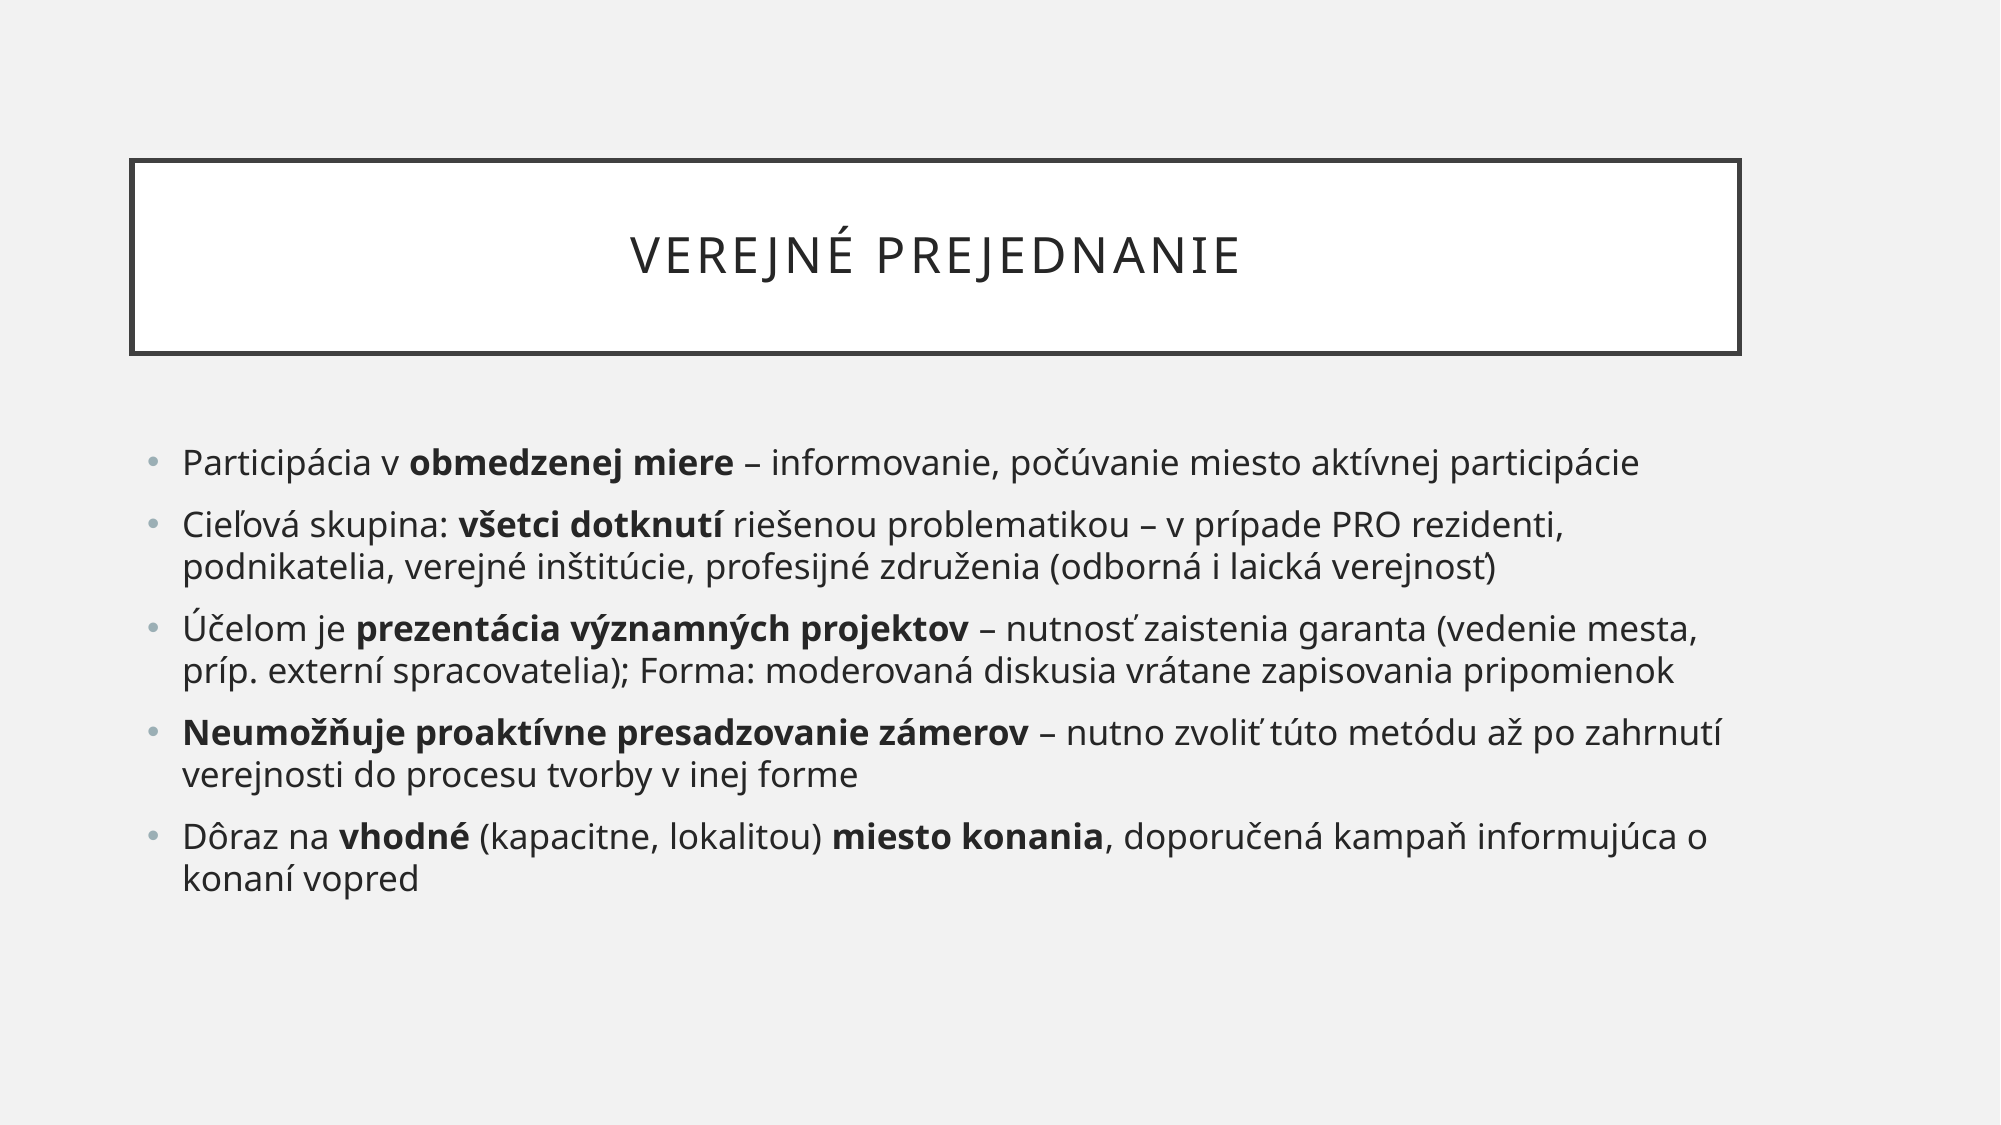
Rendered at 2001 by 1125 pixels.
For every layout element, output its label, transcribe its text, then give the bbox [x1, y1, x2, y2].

list Participácia v obmedzenej miere – informovanie, počúvanie miesto aktívnej participácie Cieľová skupina: všetci dotknutí riešenou problematikou – v prípade PRO rezidenti, podnikatelia, verejné inštitúcie, profesijné združenia (odborná i laická verejnosť) Účelom je prezentácia významných projektov – nutnosť zaistenia garanta (vedenie mesta, príp. externí spracovatelia); Forma: moderovaná diskusia vrátane zapisovania pripomienok Neumožňuje proaktívne presadzovanie zámerov – nutno zvoliť túto metódu až po zahrnutí verejnosti do procesu tvorby v inej forme Dôraz na vhodné (kapacitne, lokalitou) miesto konania, doporučená kampaň informujúca o konaní vopred [131, 433, 1754, 968]
title VEREJNé PREJEDNANIE [129, 158, 1742, 356]
